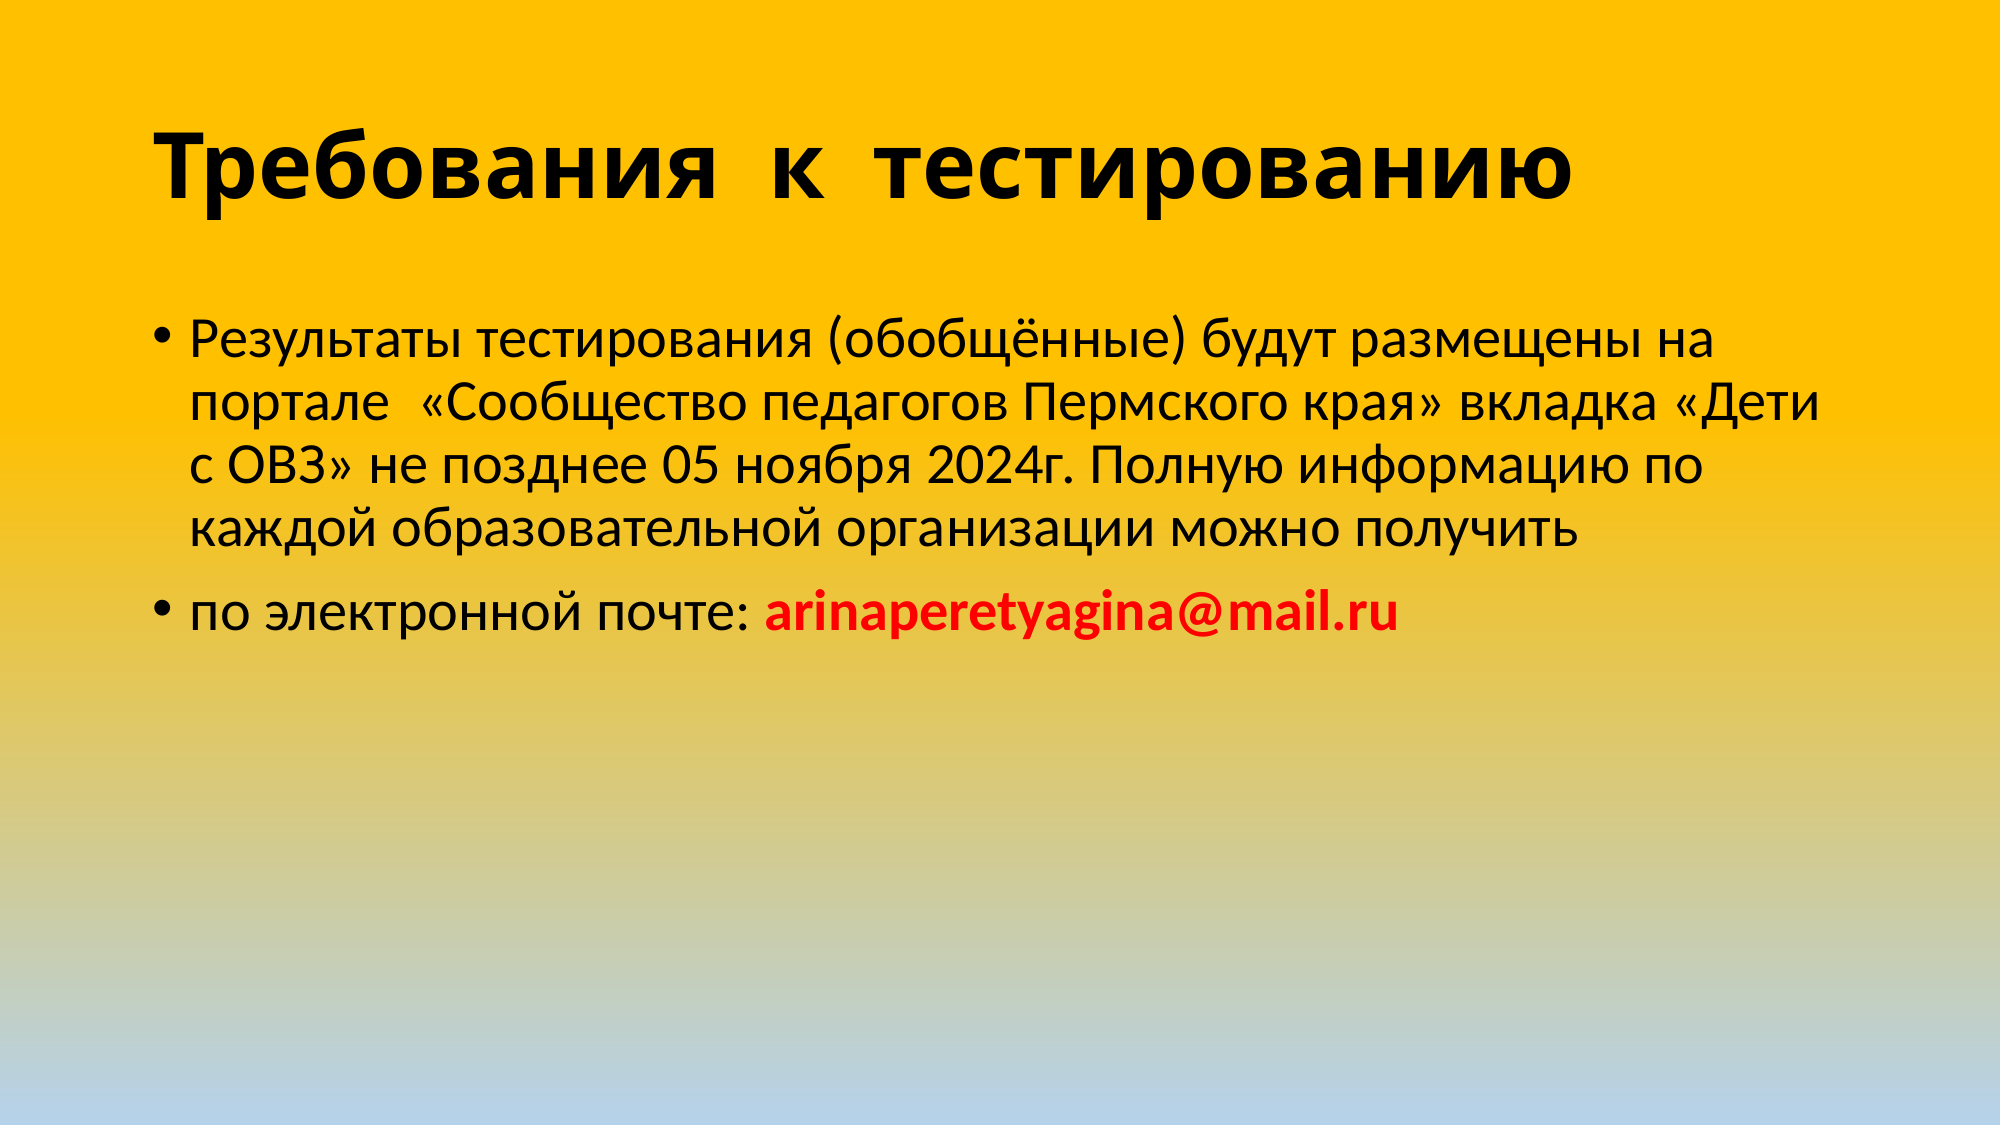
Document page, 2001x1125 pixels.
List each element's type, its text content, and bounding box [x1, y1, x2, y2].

title Требования к тестированию [137, 59, 1863, 278]
list Результаты тестирования (обобщённые) будут размещены на портале «Сообщество педагогов Пермского края» вкладка «Дети с ОВЗ» не позднее 05 ноября 2024г. Полную информацию по каждой образовательной организации можно получить по электронной почте: arinaperetyagina@mail.ru [137, 299, 1863, 1014]
